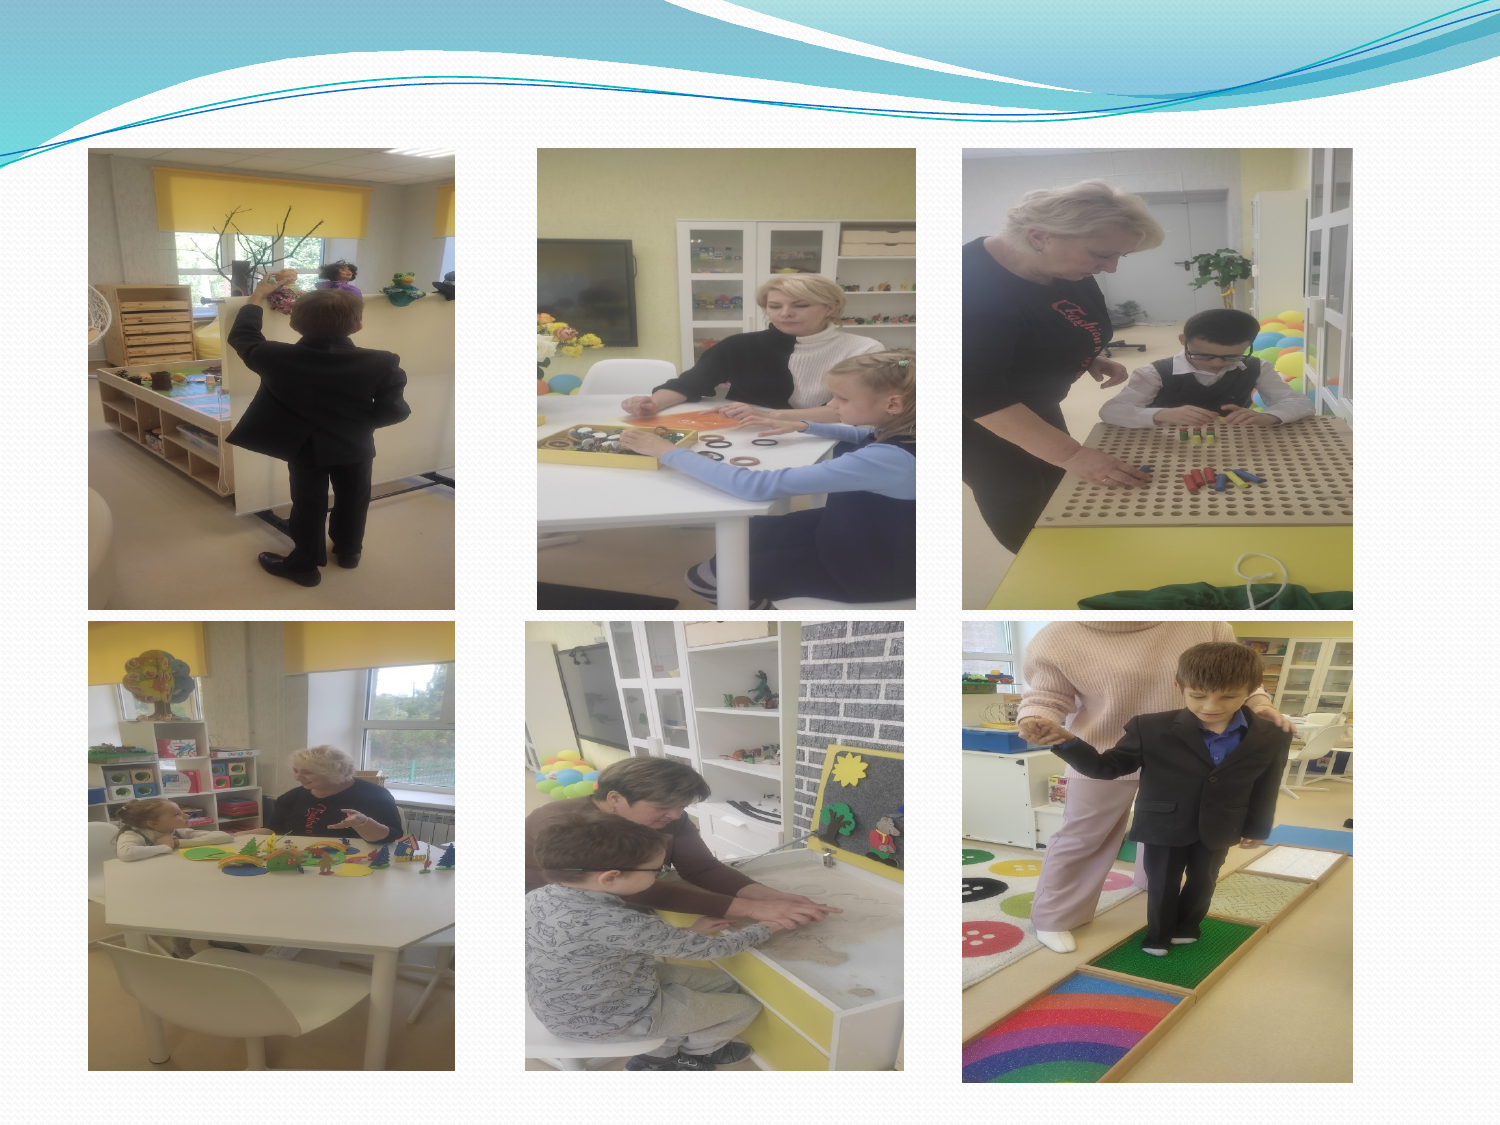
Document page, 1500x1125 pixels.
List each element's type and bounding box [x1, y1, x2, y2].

picture [962, 621, 1353, 1083]
picture [525, 621, 904, 1071]
picture [537, 148, 916, 610]
picture [88, 621, 455, 1071]
picture [962, 148, 1353, 610]
picture [88, 148, 455, 610]
